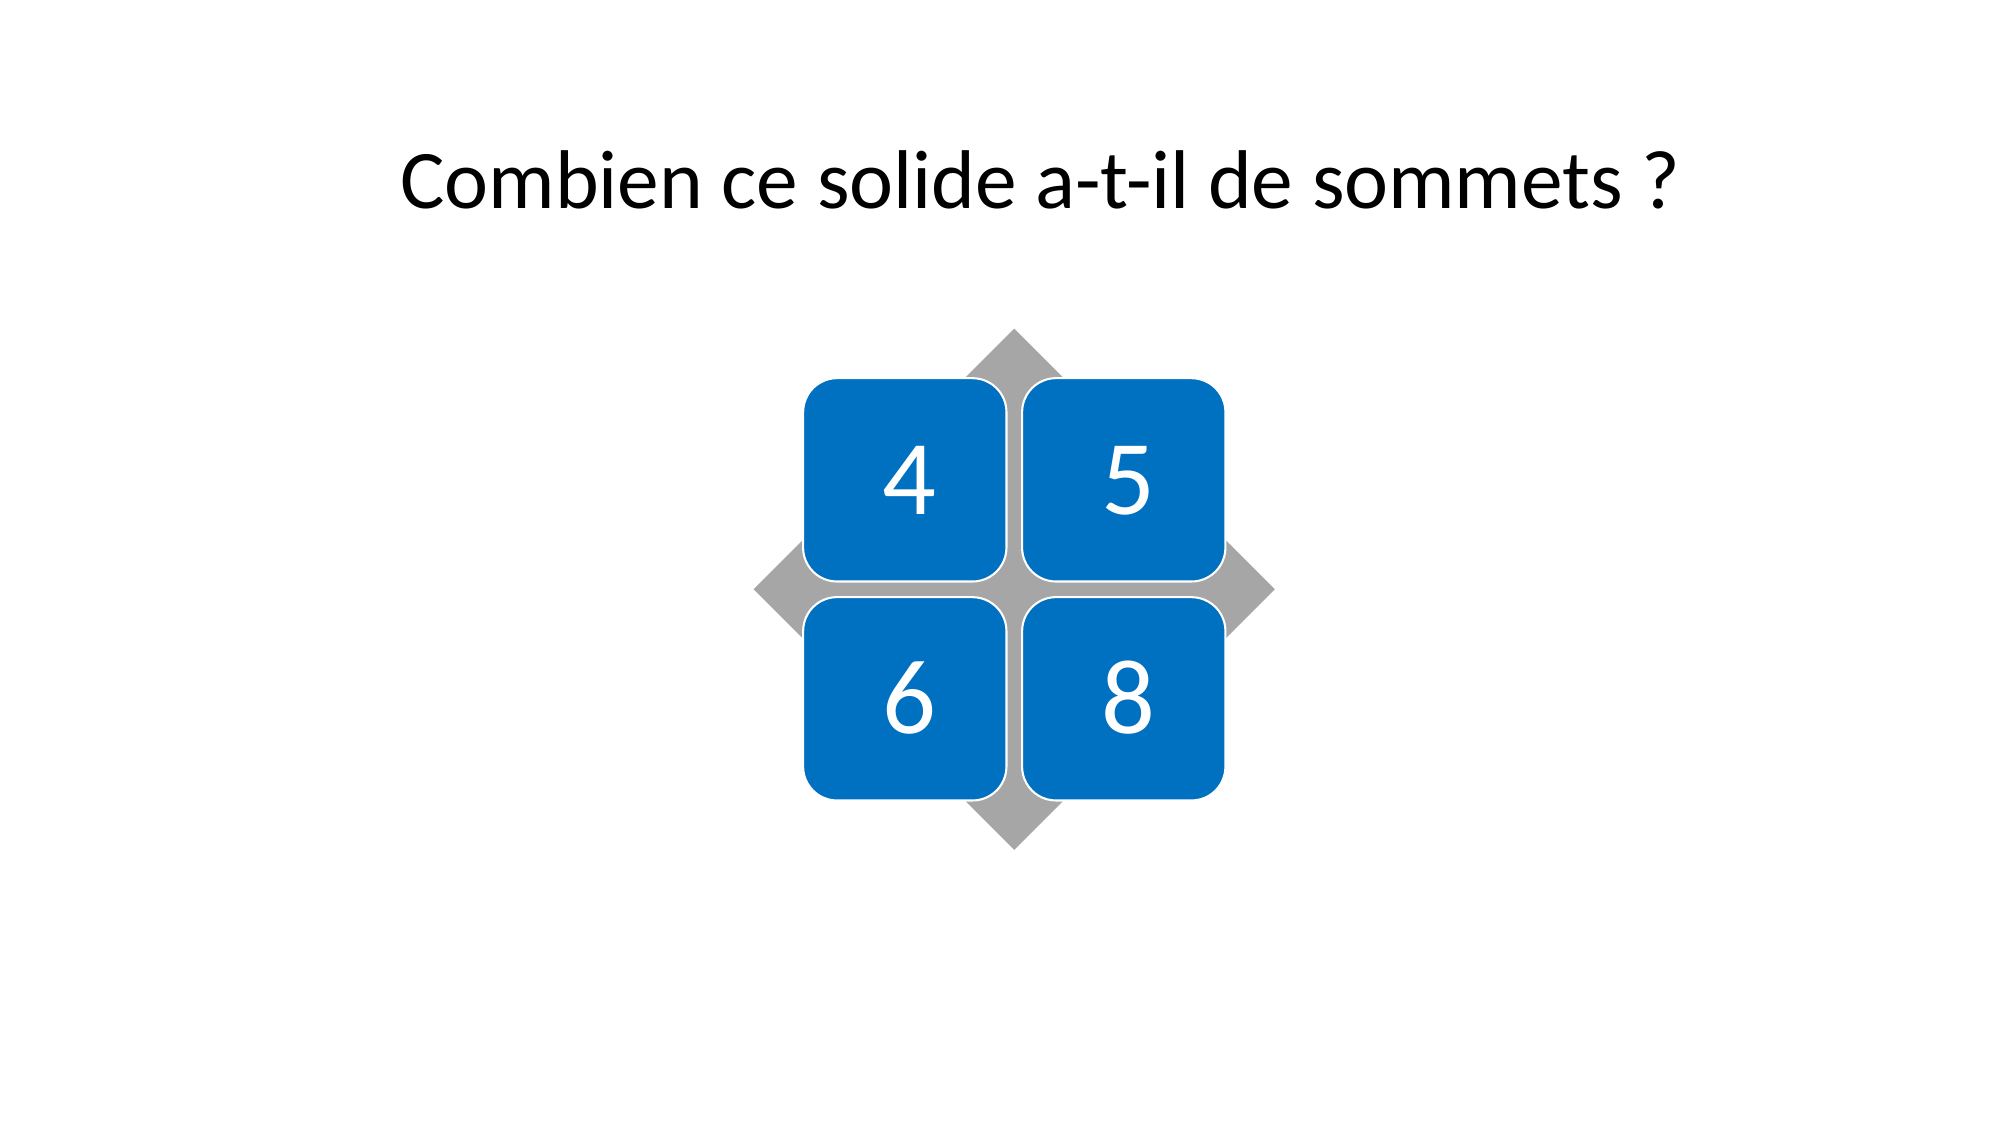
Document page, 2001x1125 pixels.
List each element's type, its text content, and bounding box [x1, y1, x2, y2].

text_box Combien ce solide a-t-il de sommets ? [385, 117, 1697, 233]
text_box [741, 328, 1288, 850]
